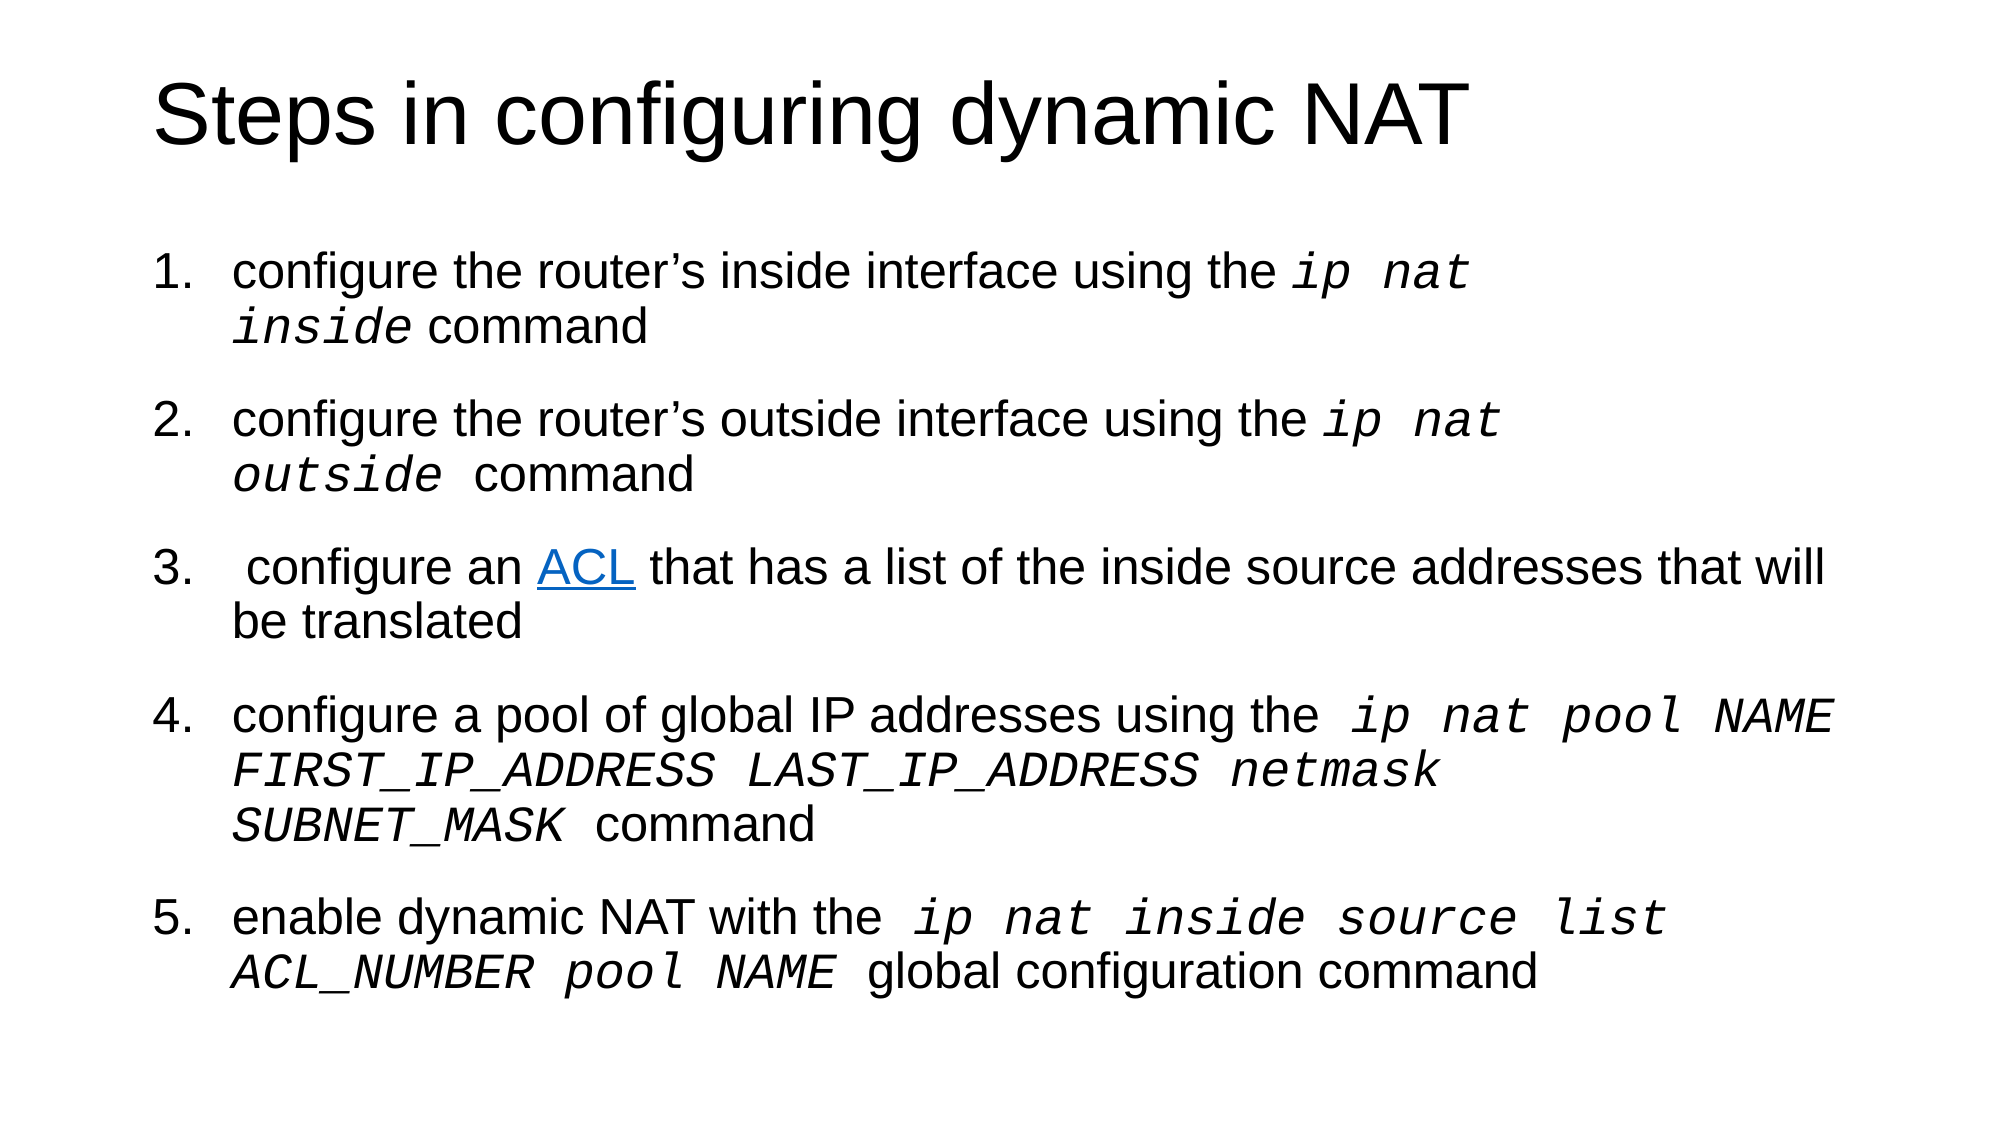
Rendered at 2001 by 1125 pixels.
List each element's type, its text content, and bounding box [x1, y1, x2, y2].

title Steps in configuring dynamic NAT [137, 59, 1863, 237]
list configure the router’s inside interface using the ip nat inside command configure the router’s outside interface using the ip nat outside command configure an ACL that has a list of the inside source addresses that will be translated configure a pool of global IP addresses using the ip nat pool NAME FIRST_IP_ADDRESS LAST_IP_ADDRESS netmask SUBNET_MASK command enable dynamic NAT with the ip nat inside source list ACL_NUMBER pool NAME global configuration command [137, 237, 1863, 1014]
